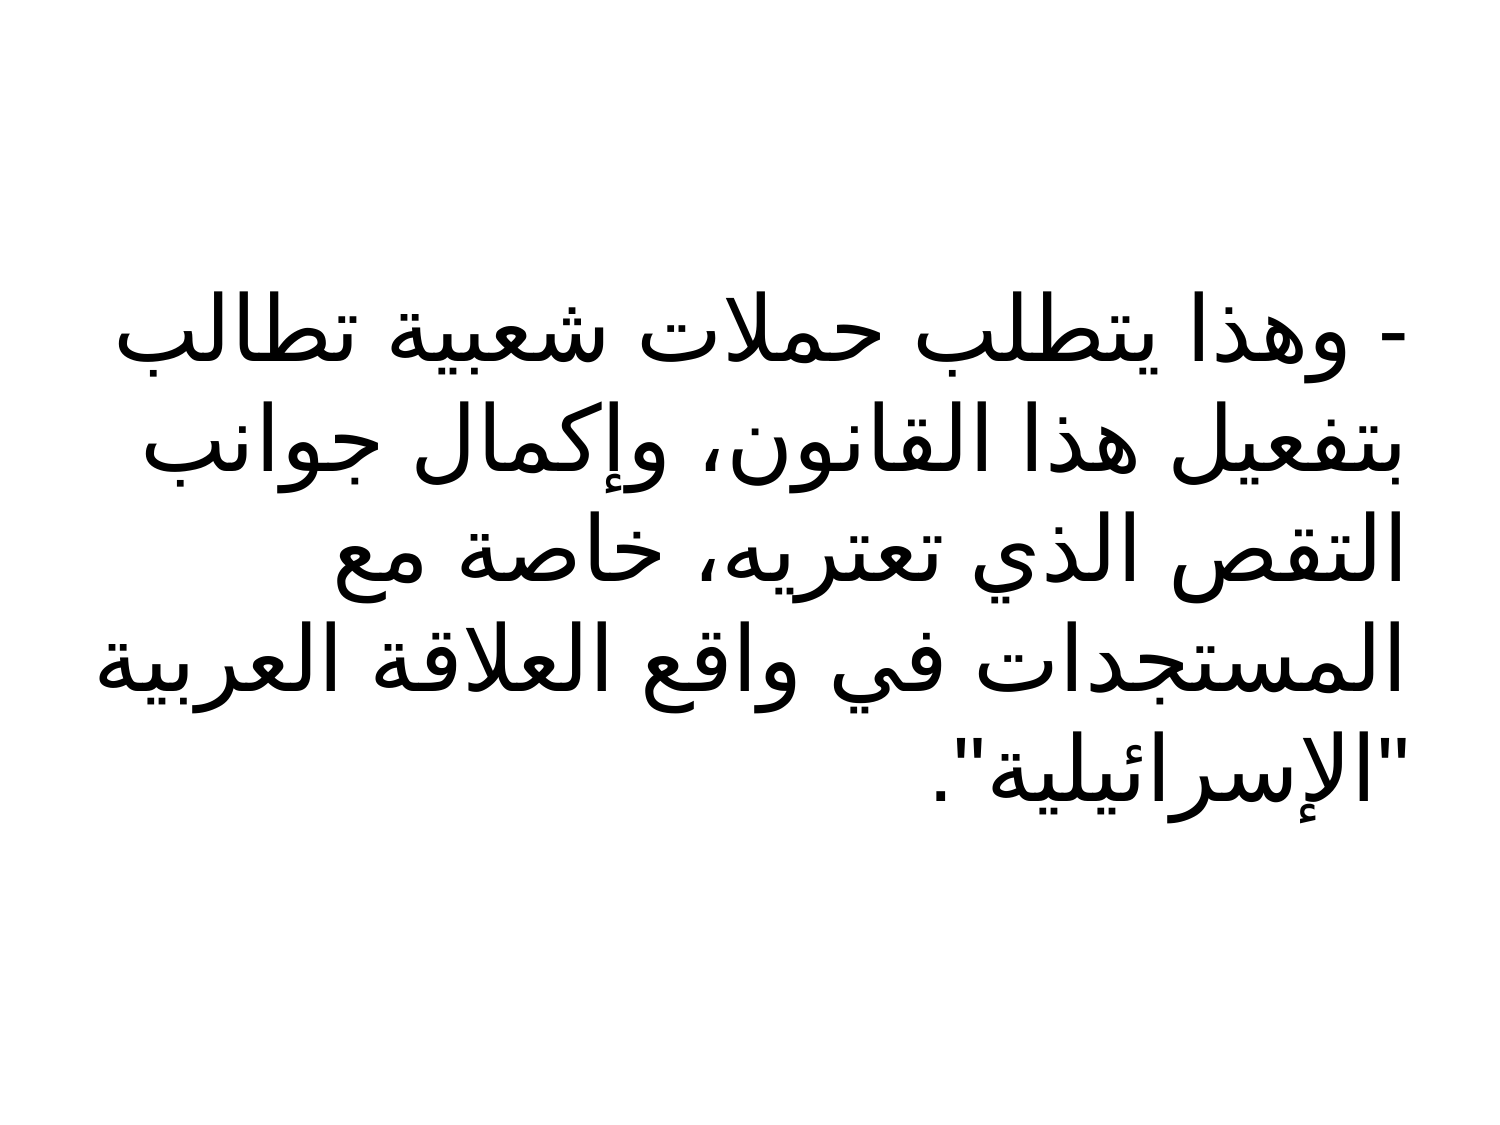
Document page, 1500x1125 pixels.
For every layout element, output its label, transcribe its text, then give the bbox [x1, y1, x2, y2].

list - وهذا يتطلب حملات شعبية تطالب بتفعيل هذا القانون، وإكمال جوانب التقص الذي تعتريه، خاصة مع المستجدات في واقع العلاقة العربية "الإسرائيلية". [75, 262, 1425, 1005]
